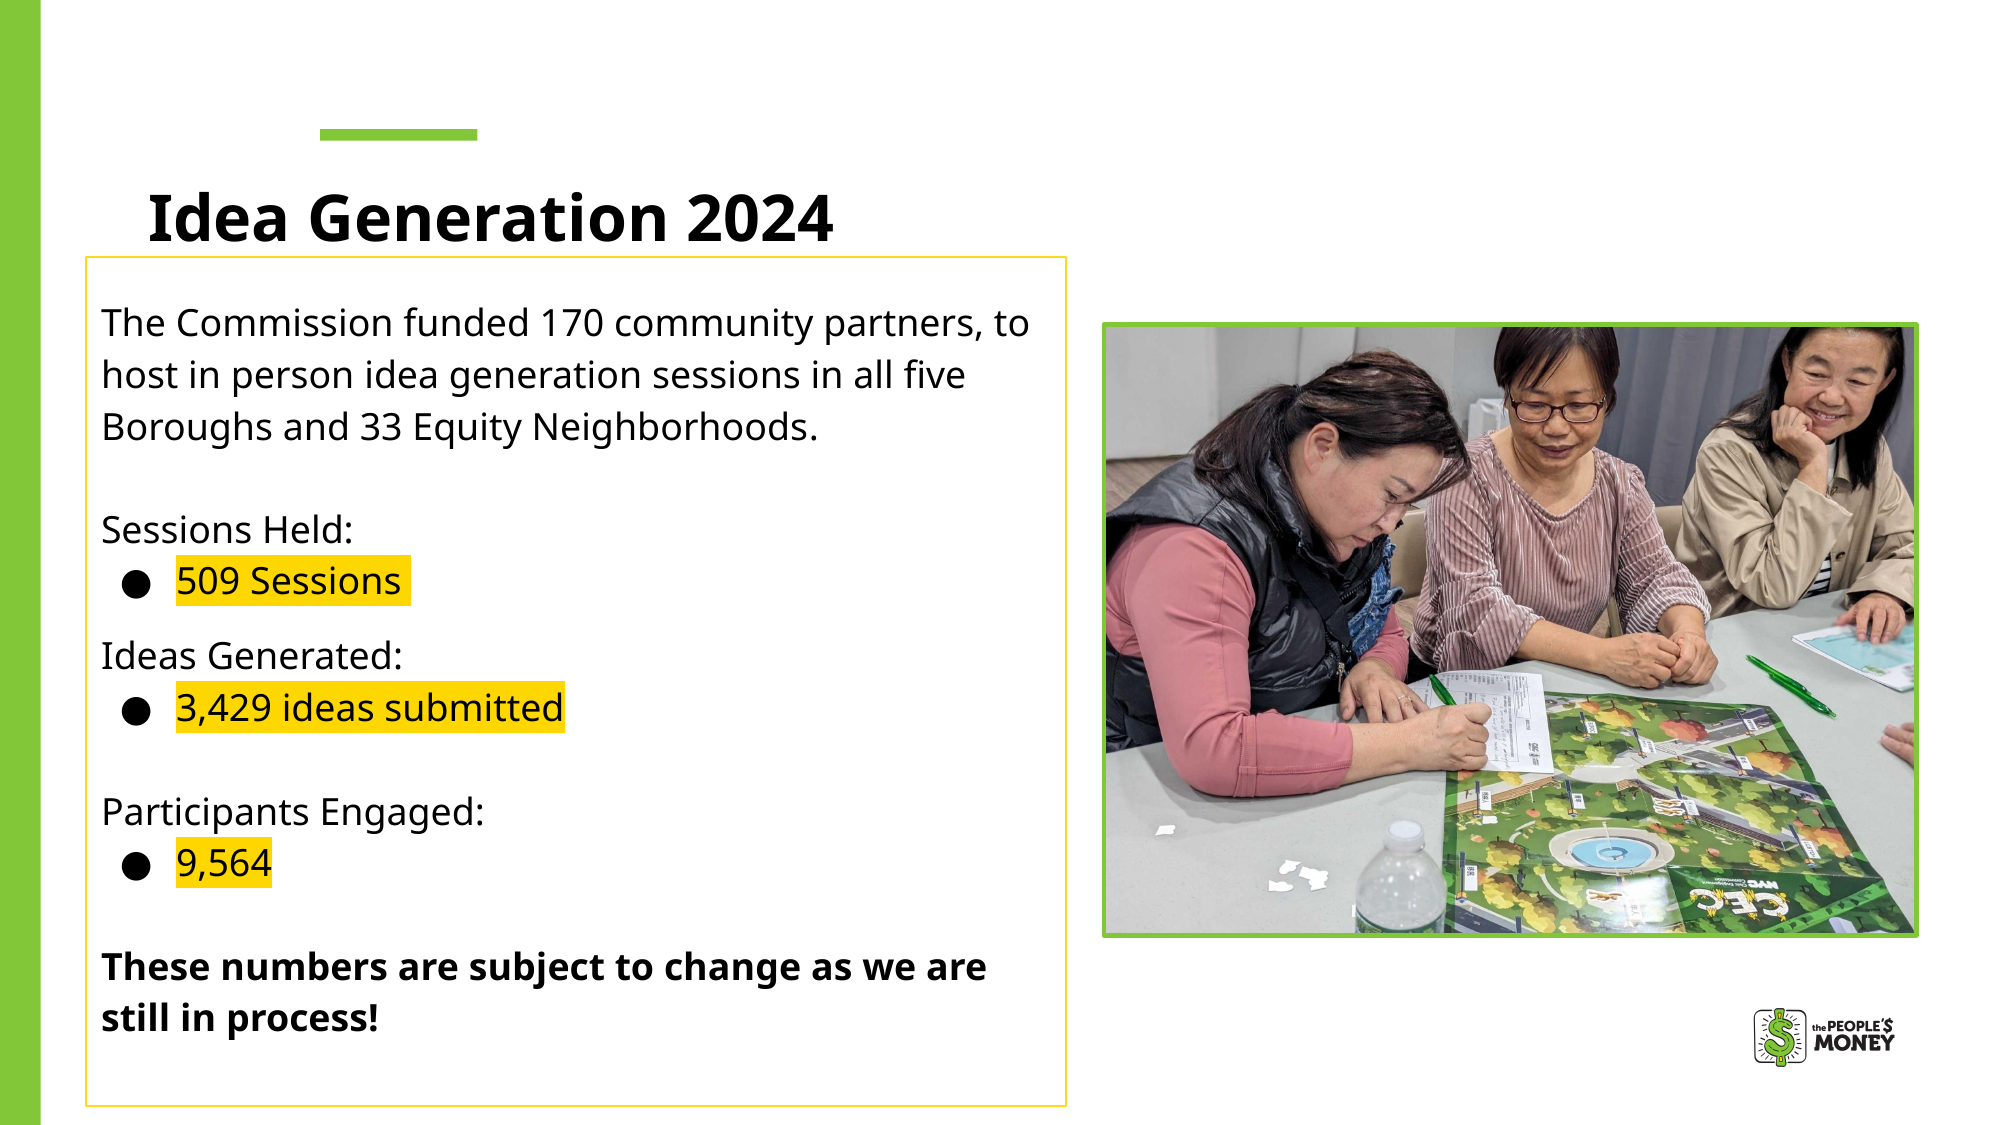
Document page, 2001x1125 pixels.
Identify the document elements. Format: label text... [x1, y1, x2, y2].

picture [1105, 326, 1915, 934]
text_box [1066, 282, 1155, 392]
picture [1751, 1006, 1897, 1069]
text_box Idea Generation 2024 [148, 161, 1222, 255]
text_box The Commission funded 170 community partners, to host in person idea generation sessions in all five Boroughs and 33 Equity Neighborhoods​. ​ Sessions Held: 509 Sessions Ideas Generated: 3,429 ideas submitted Participants Engaged: 9,564 These numbers are subject to change as we are still in process! [85, 257, 1066, 1107]
